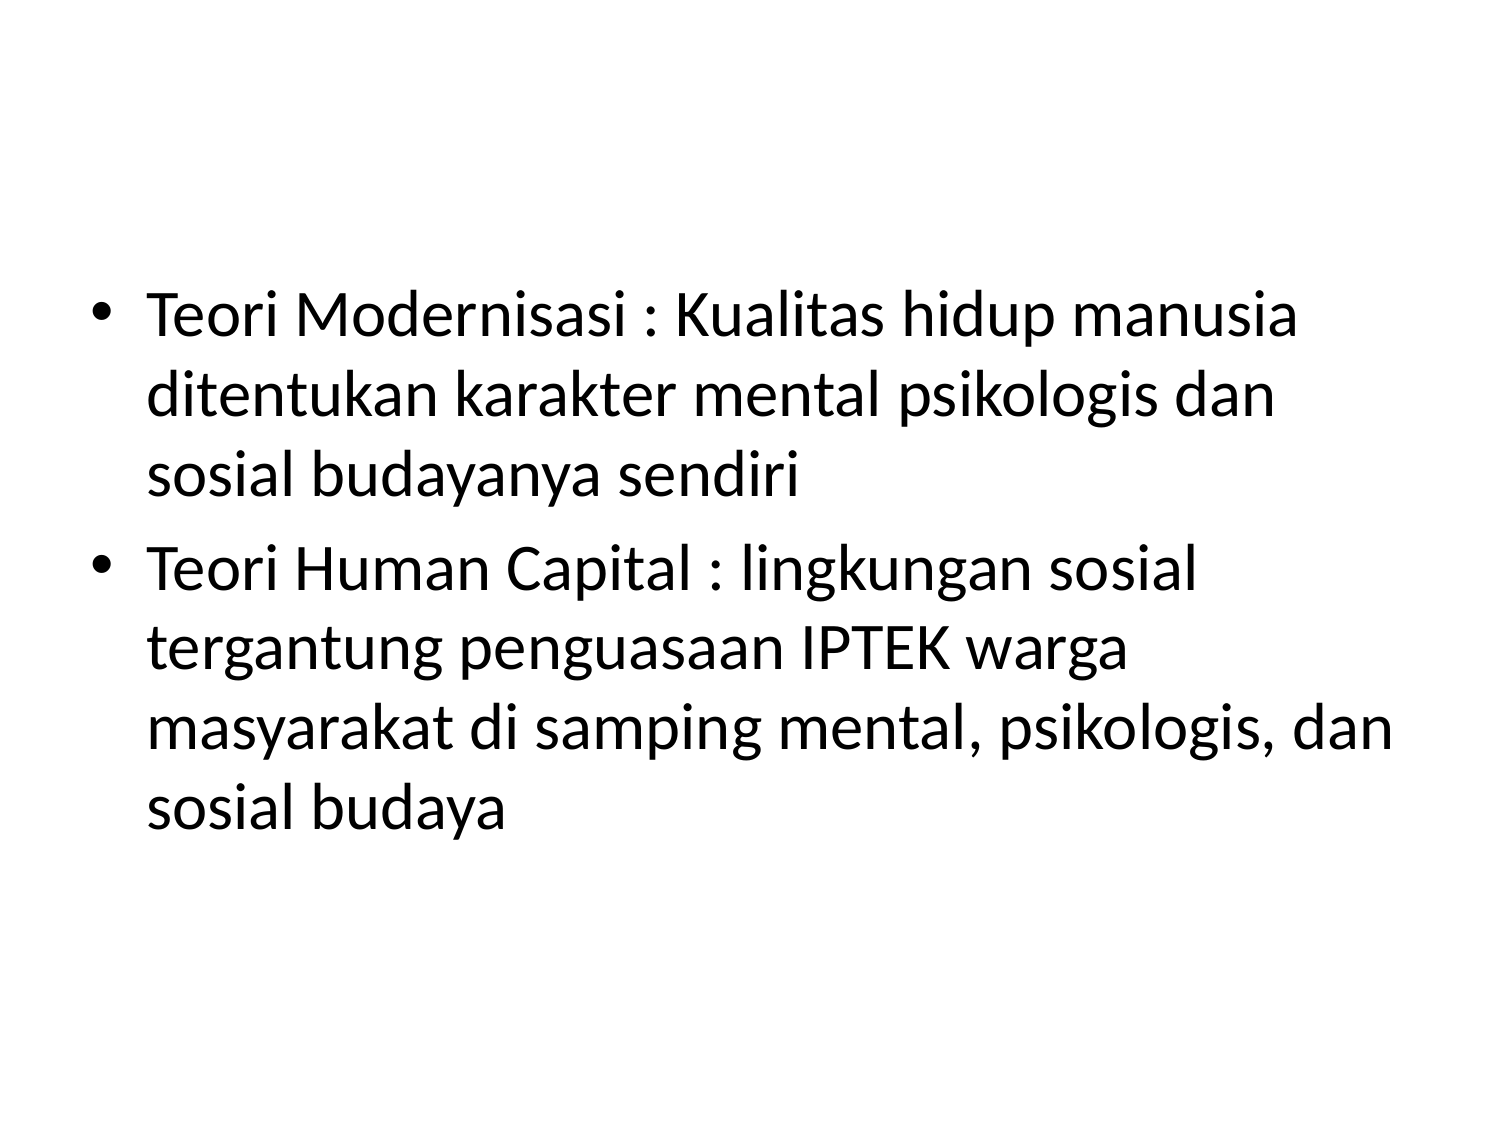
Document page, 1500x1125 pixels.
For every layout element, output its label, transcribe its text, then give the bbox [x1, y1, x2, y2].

list Teori Modernisasi : Kualitas hidup manusia ditentukan karakter mental psikologis dan sosial budayanya sendiri Teori Human Capital : lingkungan sosial tergantung penguasaan IPTEK warga masyarakat di samping mental, psikologis, dan sosial budaya [75, 262, 1425, 1005]
